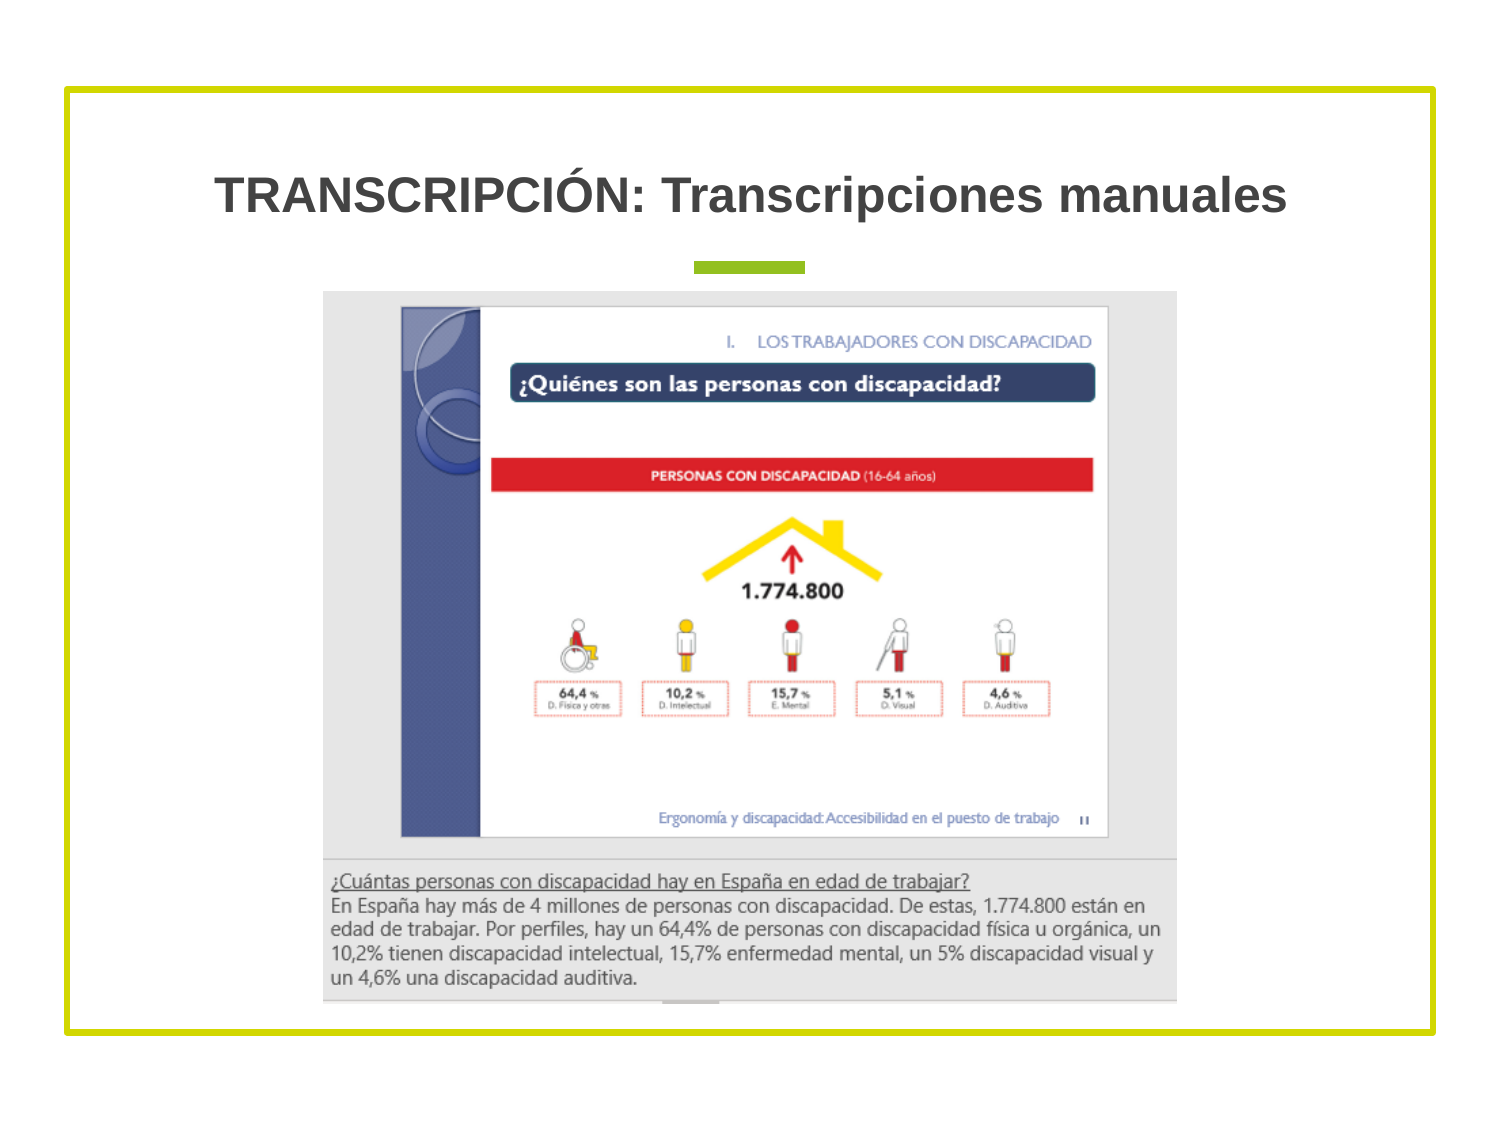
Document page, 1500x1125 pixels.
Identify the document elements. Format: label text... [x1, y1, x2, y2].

text_box [66, 238, 1434, 1033]
picture [322, 291, 1177, 1005]
title TRANSCRIPCIÓN: Transcripciones manuales [2, 38, 1500, 238]
